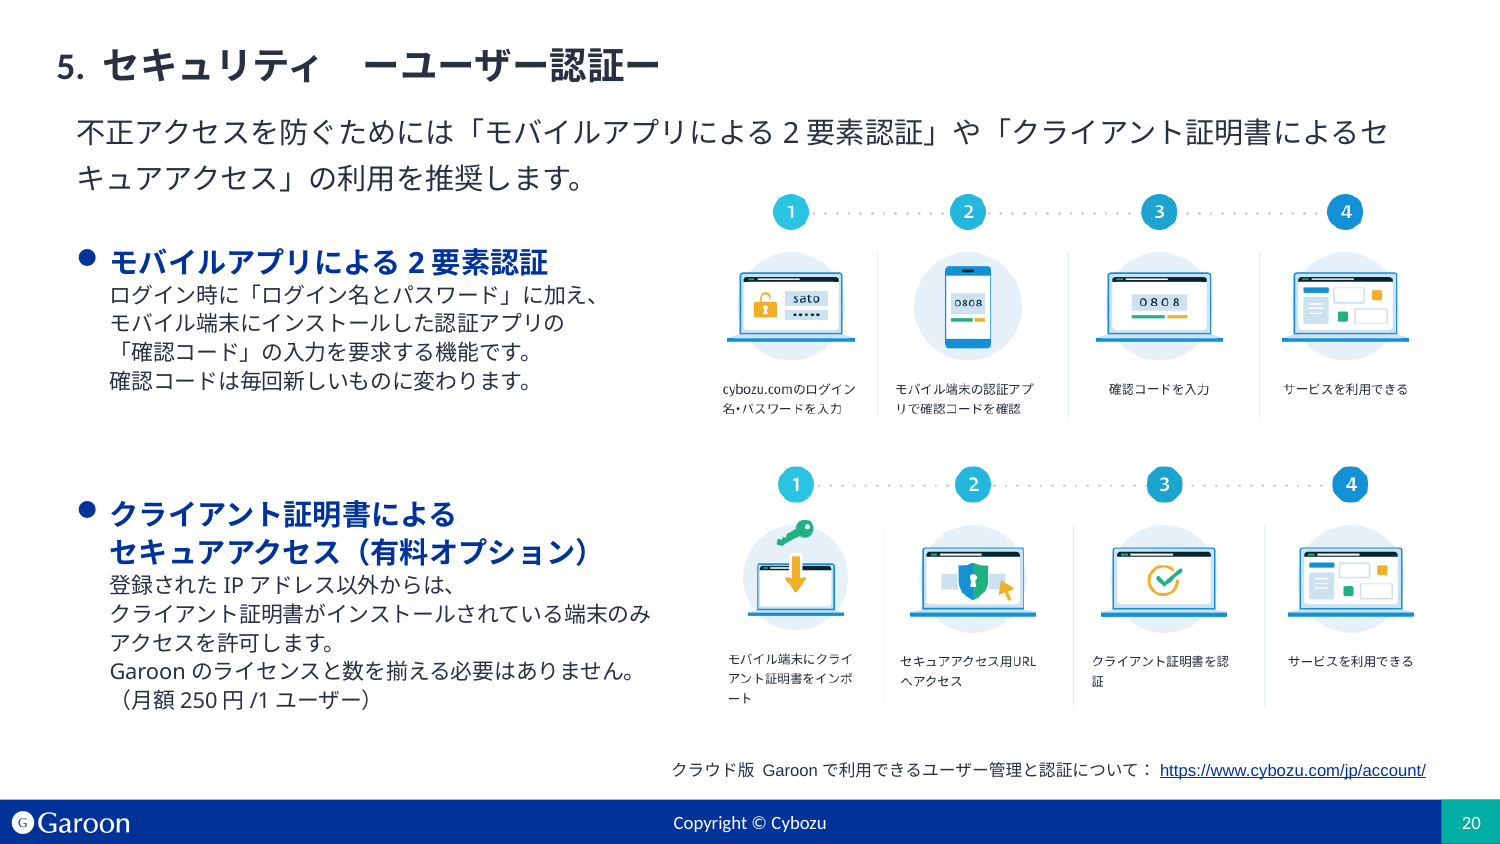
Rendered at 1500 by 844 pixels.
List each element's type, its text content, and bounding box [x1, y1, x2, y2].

text_box モバイルアプリによる2要素認証 ログイン時に「ログイン名とパスワード」に加え、 モバイル端末にインストールした認証アプリの 「確認コード」の入力を要求する機能です。 確認コードは毎回新しいものに変わります。 クライアント証明書による セキュアアクセス（有料オプション） 登録されたIPアドレス以外からは、 クライアント証明書がインストールされている端末のみ アクセスを許可します。 Garoonのライセンスと数を揃える必要はありません。 （月額250円/1ユーザー） [61, 232, 1438, 787]
text_box 不正アクセスを防ぐためには「モバイルアプリによる2要素認証」や「クライアント証明書によるセキュアアクセス」の利用を推奨します。 [61, 96, 1412, 221]
picture [5, 804, 136, 841]
picture [673, 180, 1459, 431]
title 5. セキュリティ ーユーザー認証ー [41, 32, 1392, 104]
picture [679, 458, 1465, 709]
text_box クラウド版 Garoonで利用できるユーザー管理と認証について：https://www.cybozu.com/jp/account/ [466, 747, 1442, 792]
